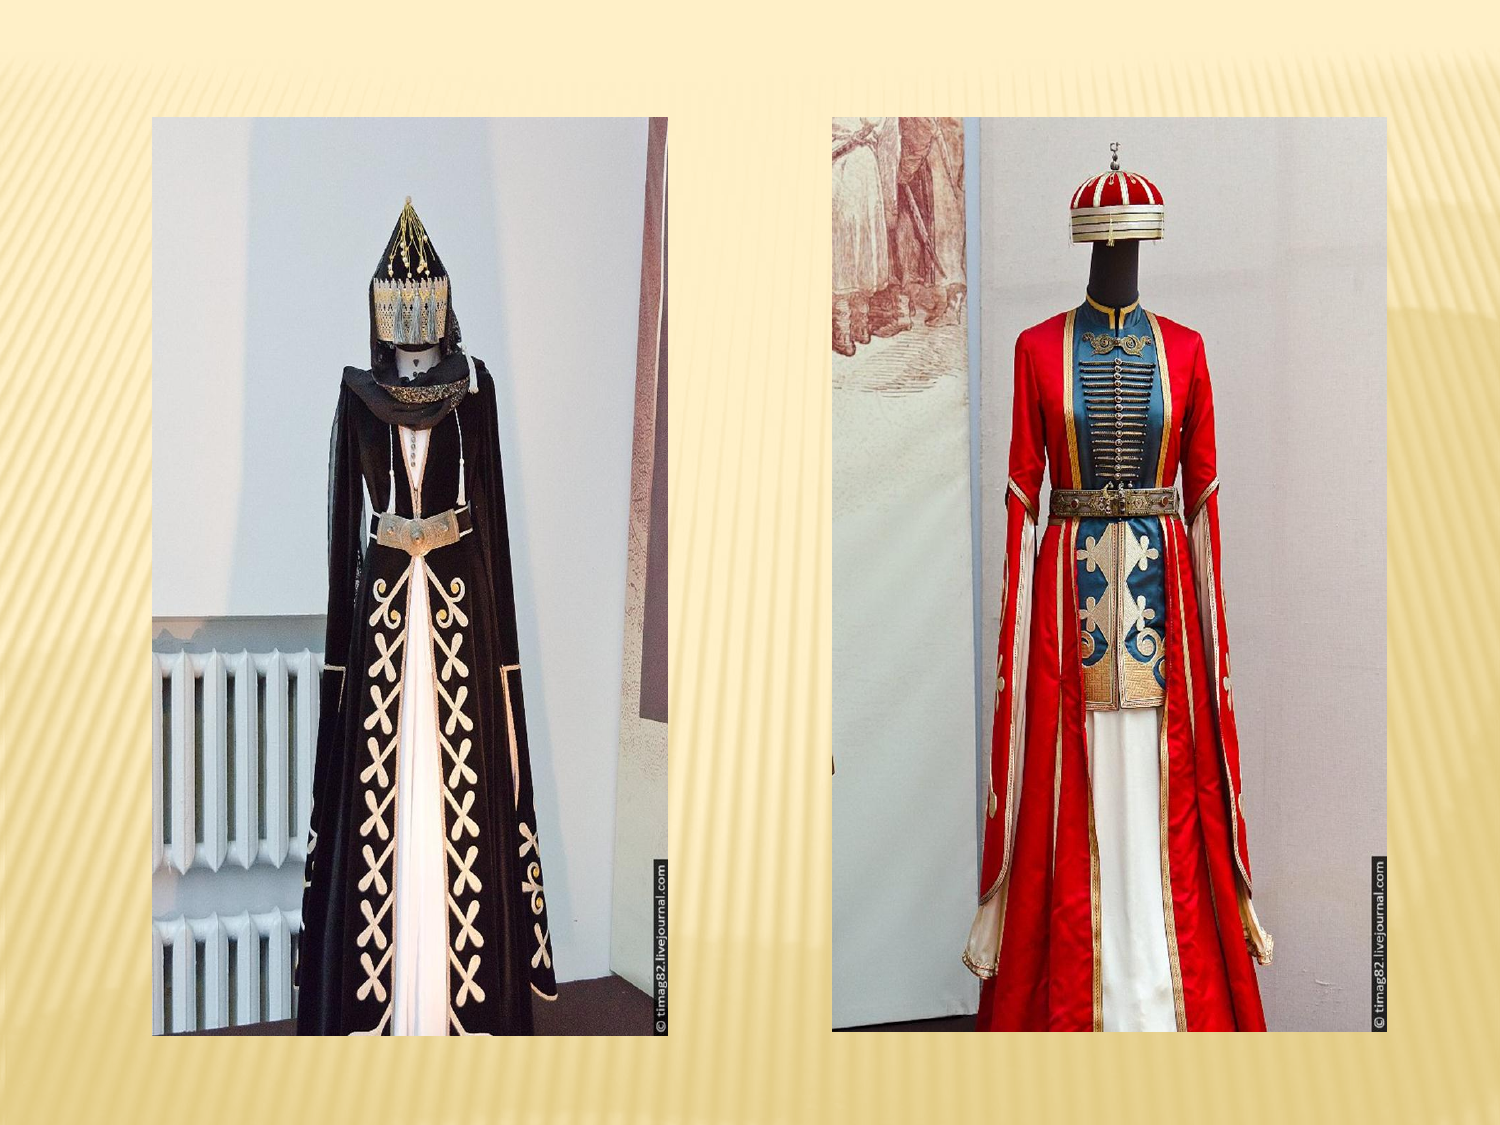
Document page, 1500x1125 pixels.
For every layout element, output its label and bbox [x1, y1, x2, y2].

picture [152, 116, 668, 1036]
picture [831, 116, 1388, 1032]
